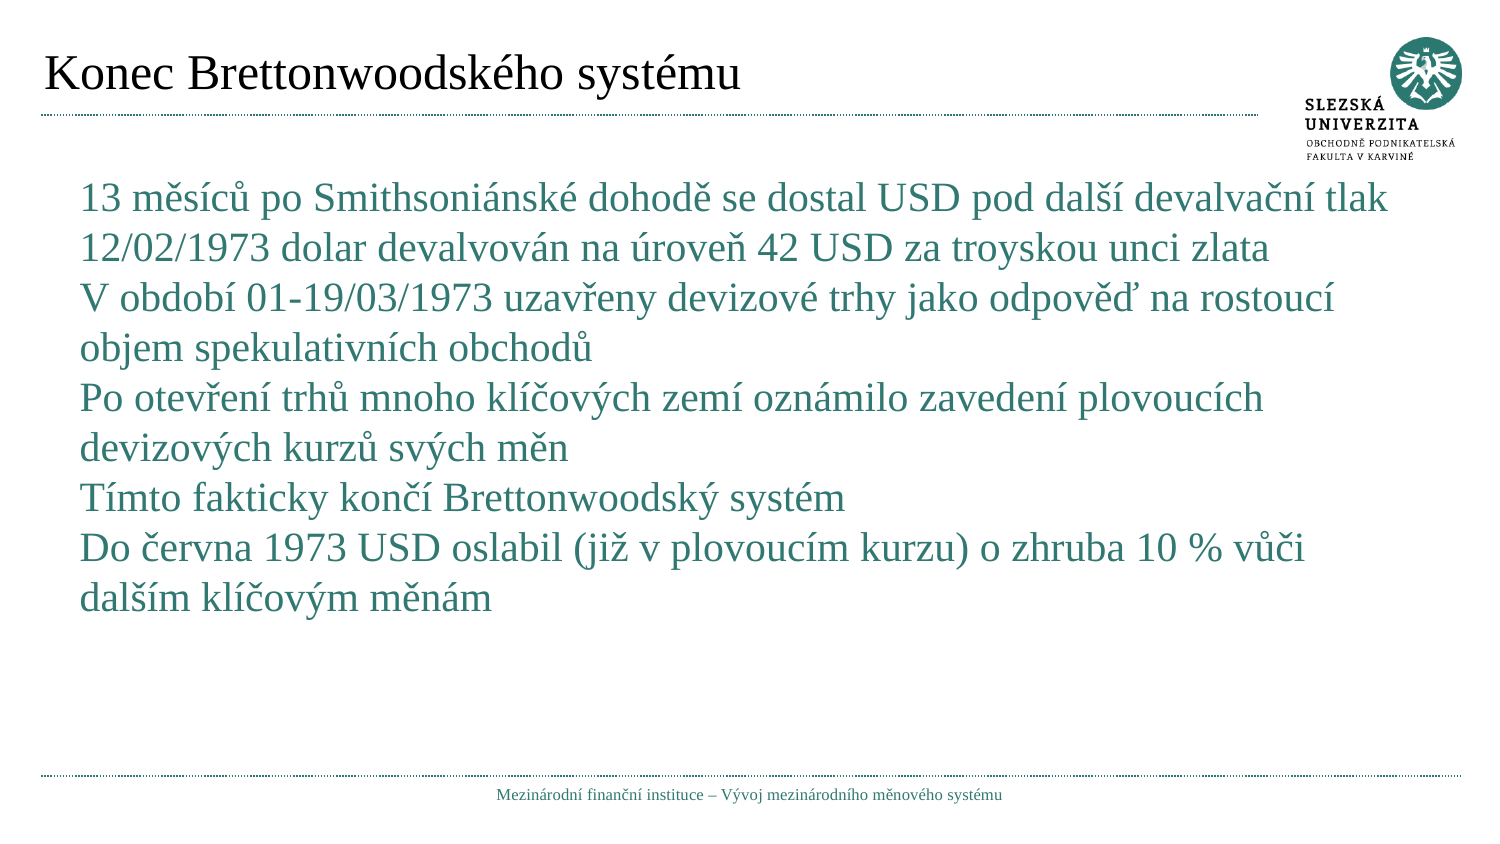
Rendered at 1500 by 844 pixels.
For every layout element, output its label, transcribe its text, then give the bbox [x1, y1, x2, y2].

picture [1305, 37, 1462, 160]
list 13 měsíců po Smithsoniánské dohodě se dostal USD pod další devalvační tlak 12/02/1973 dolar devalvován na úroveň 42 USD za troyskou unci zlata V období 01-19/03/1973 uzavřeny devizové trhy jako odpověď na rostoucí objem spekulativních obchodů Po otevření trhů mnoho klíčových zemí oznámilo zavedení plovoucích devizových kurzů svých měn Tímto fakticky končí Brettonwoodský systém Do června 1973 USD oslabil (již v plovoucím kurzu) o zhruba 10 % vůči dalším klíčovým měnám [64, 161, 1436, 741]
text_box Mezinárodní finanční instituce – Vývoj mezinárodního měnového systému [442, 776, 1058, 811]
title Konec Brettonwoodského systému [29, 32, 1275, 116]
